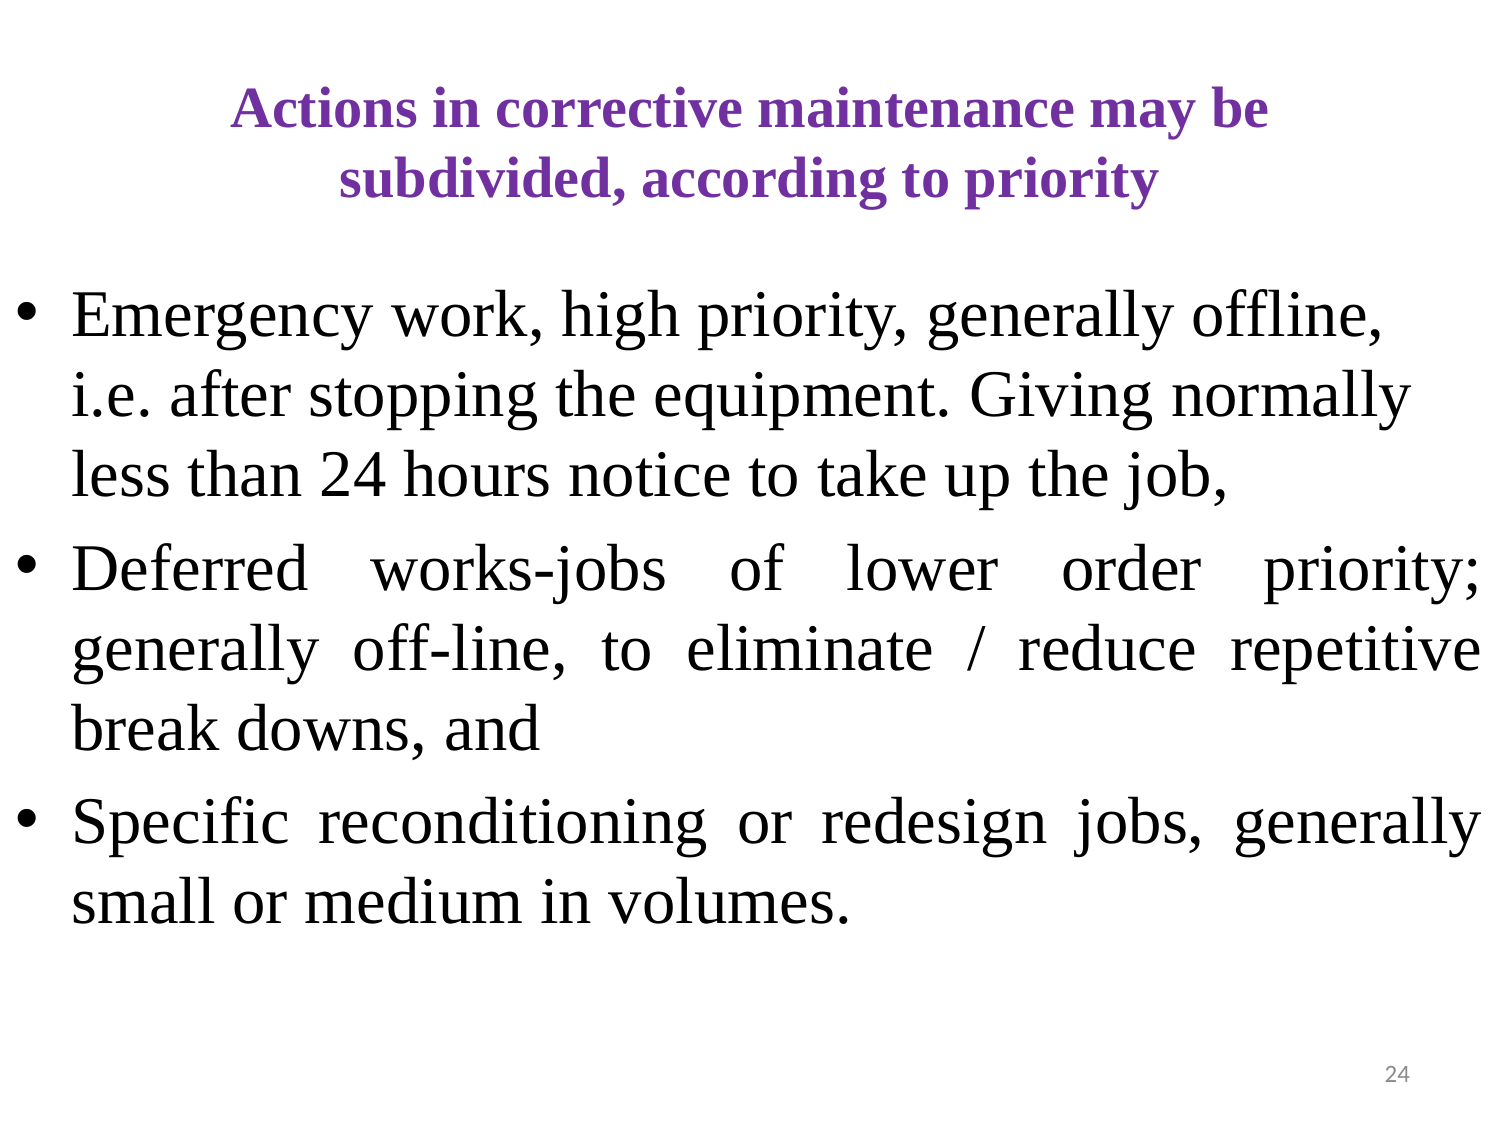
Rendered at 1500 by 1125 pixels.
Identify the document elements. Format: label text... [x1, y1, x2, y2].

title Actions in corrective maintenance may be subdivided, according to priority [75, 45, 1425, 233]
list Emergency work, high priority, generally offline, i.e. after stopping the equipment. Giving normally less than 24 hours notice to take up the job, Deferred works-jobs of lower order priority; generally off-line, to eliminate / reduce repetitive break downs, and Specific reconditioning or redesign jobs, generally small or medium in volumes. [0, 262, 1500, 1005]
slide_number 24 [1074, 1042, 1425, 1103]
